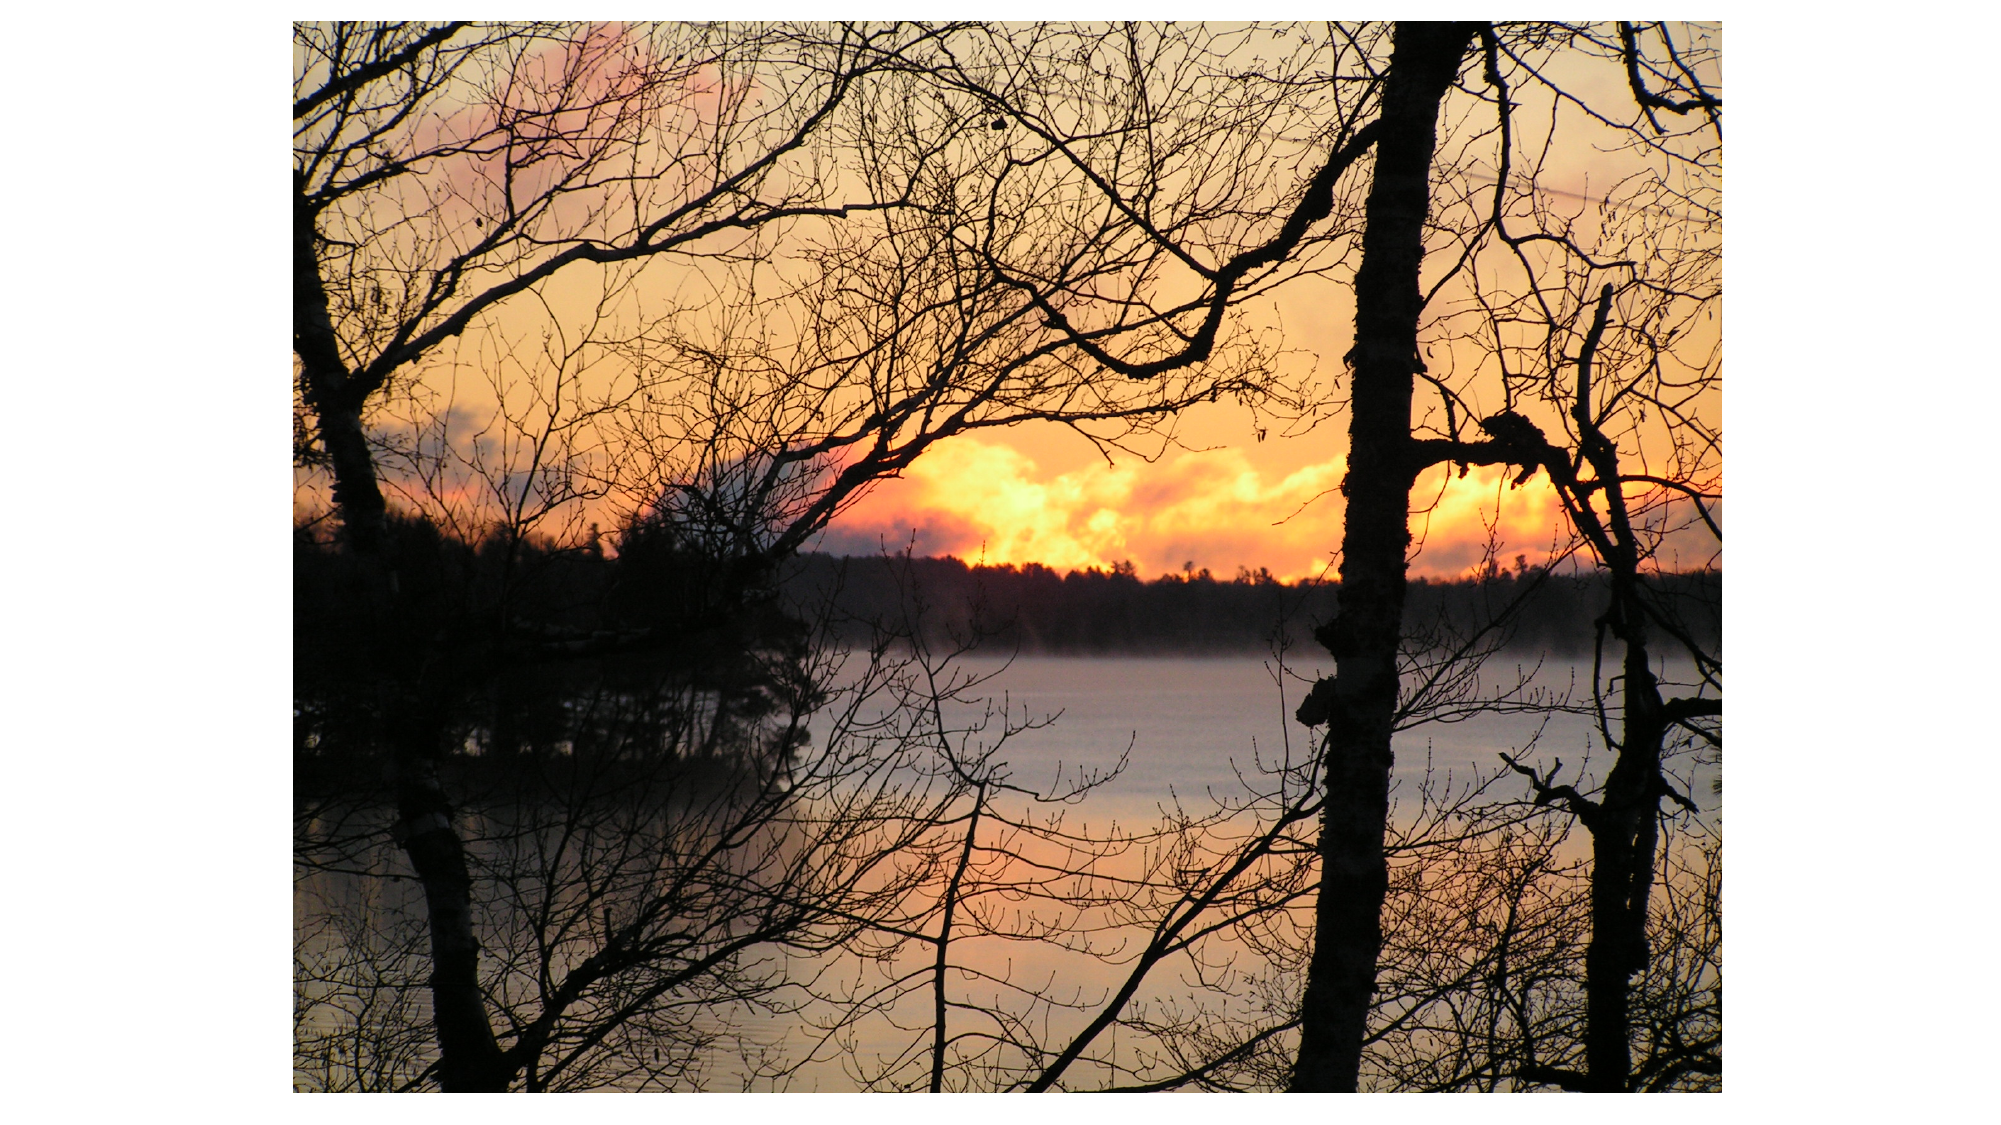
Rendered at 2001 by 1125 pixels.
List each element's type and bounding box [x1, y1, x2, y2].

picture [293, 21, 1722, 1093]
